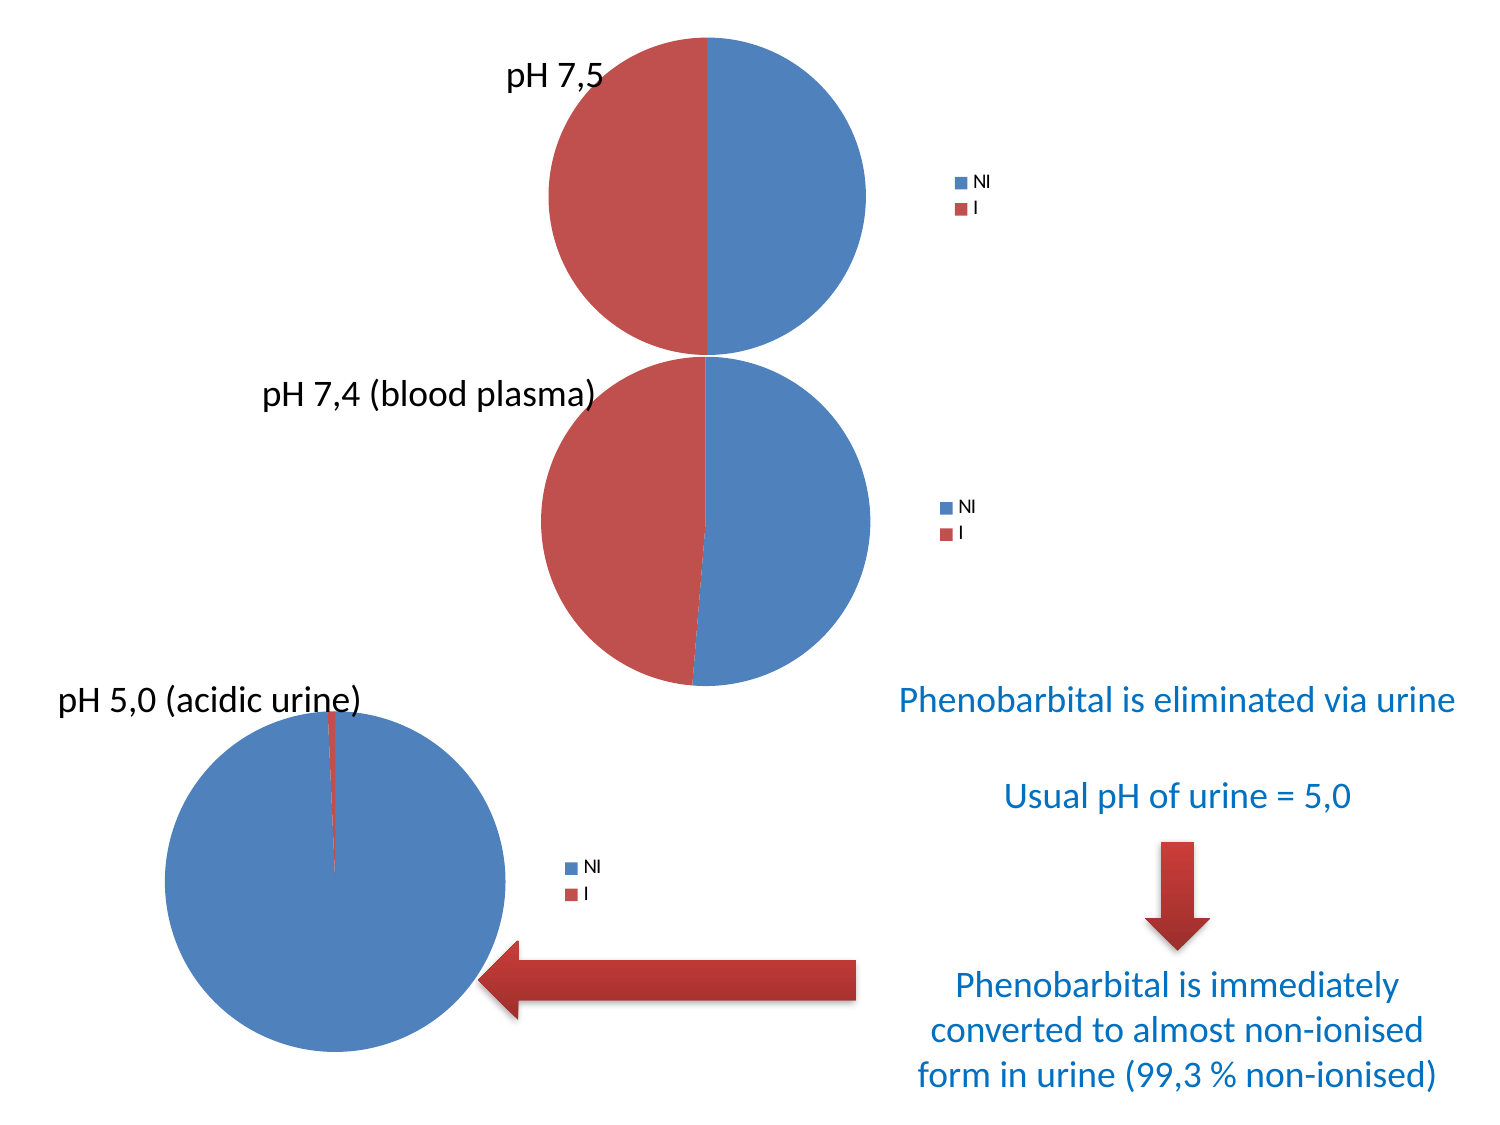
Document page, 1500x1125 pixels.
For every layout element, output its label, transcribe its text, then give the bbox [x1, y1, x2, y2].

text_box Phenobarbital is immediately converted to almost non-ionised form in urine (99,3 % non-ionised) [880, 952, 1475, 1102]
text_box [626, 960, 857, 1001]
text_box Usual pH of urine = 5,0 [989, 763, 1367, 823]
chart [466, 30, 1011, 694]
text_box pH 7,4 (blood plasma) [247, 361, 472, 422]
text_box Phenobarbital is eliminated via urine [884, 667, 1472, 727]
text_box [1145, 841, 1211, 951]
text_box pH 5,0 (acidic urine) [42, 667, 377, 727]
chart [111, 703, 621, 1060]
